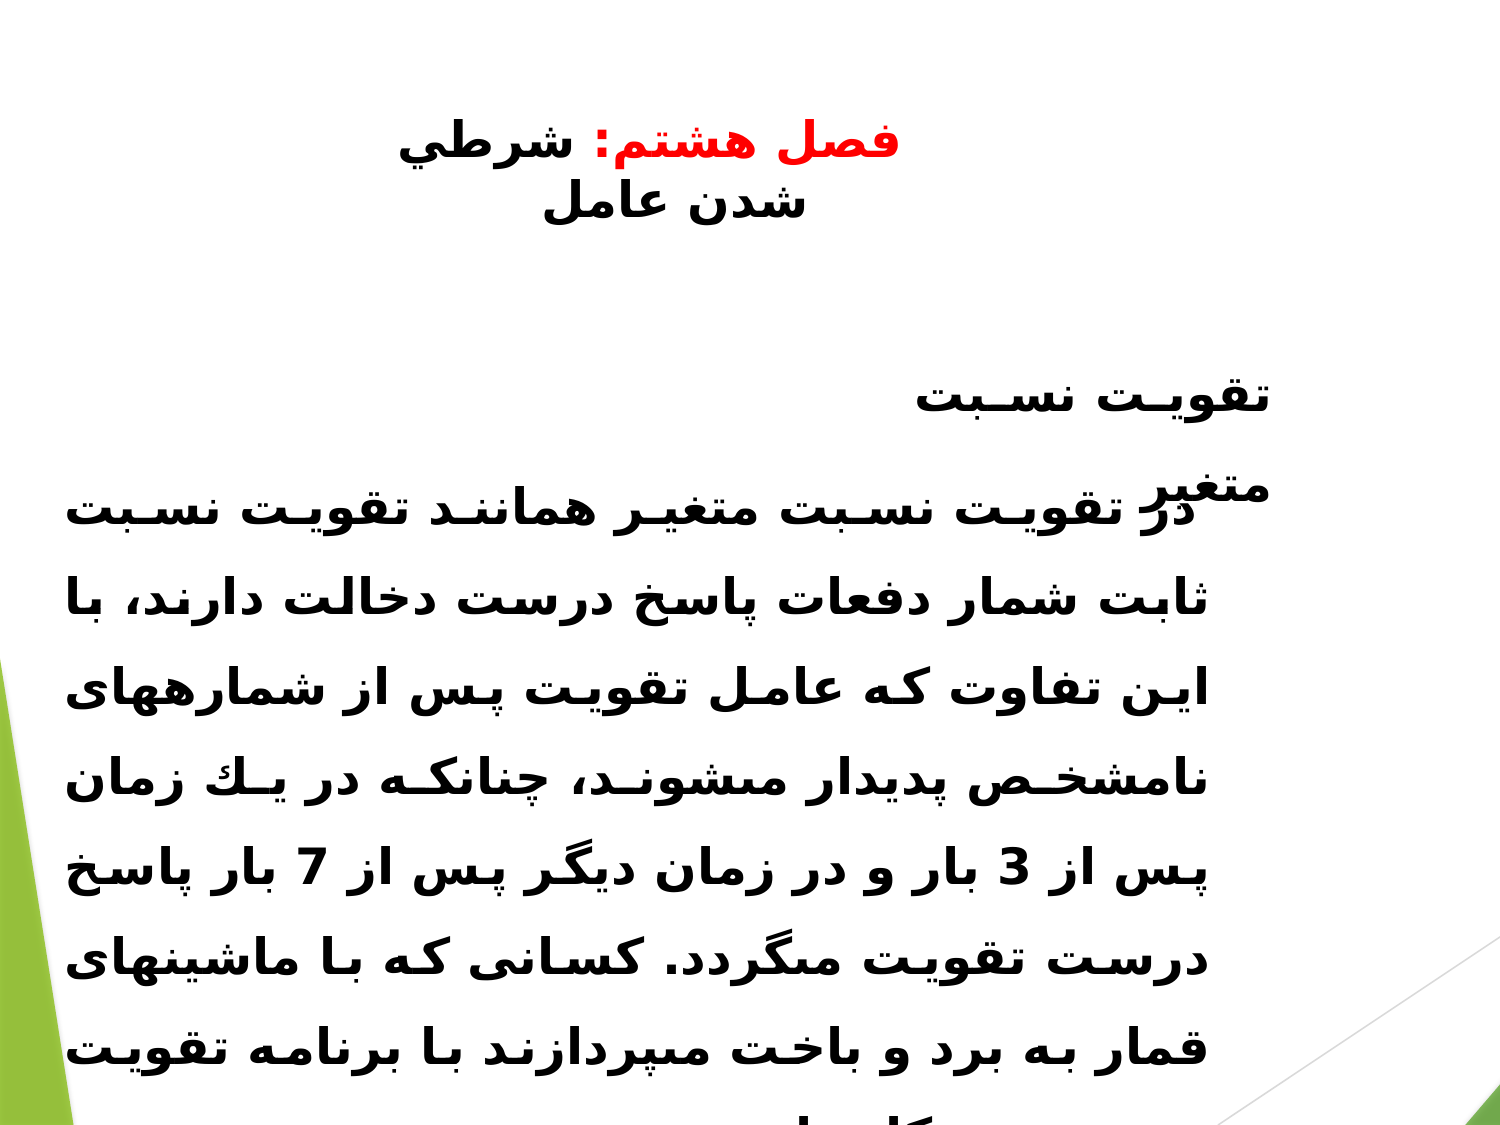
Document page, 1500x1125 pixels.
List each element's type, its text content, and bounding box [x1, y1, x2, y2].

text_box تقويت نسبت متغير [899, 323, 1288, 519]
text_box در تقويت نسبت متغير همانند تقويت نسبت ثابت شمار دفعات پاسخ درست دخالت دارند، با اين تفاوت كه عامل تقويت پس از شماره‏هاى نامشخص پديدار مى‏شوند، چنانكه در يك زمان پس از 3 بار و در زمان ديگر پس از 7 بار پاسخ درست تقويت مى‏گردد. كسانى كه با ماشينهاى قمار به برد و باخت مى‏پردازند با برنامه تقويت متغير سرو كار دارند. [50, 437, 1225, 1125]
title فصل هشتم: شرطي شدن عامل [324, 99, 975, 233]
